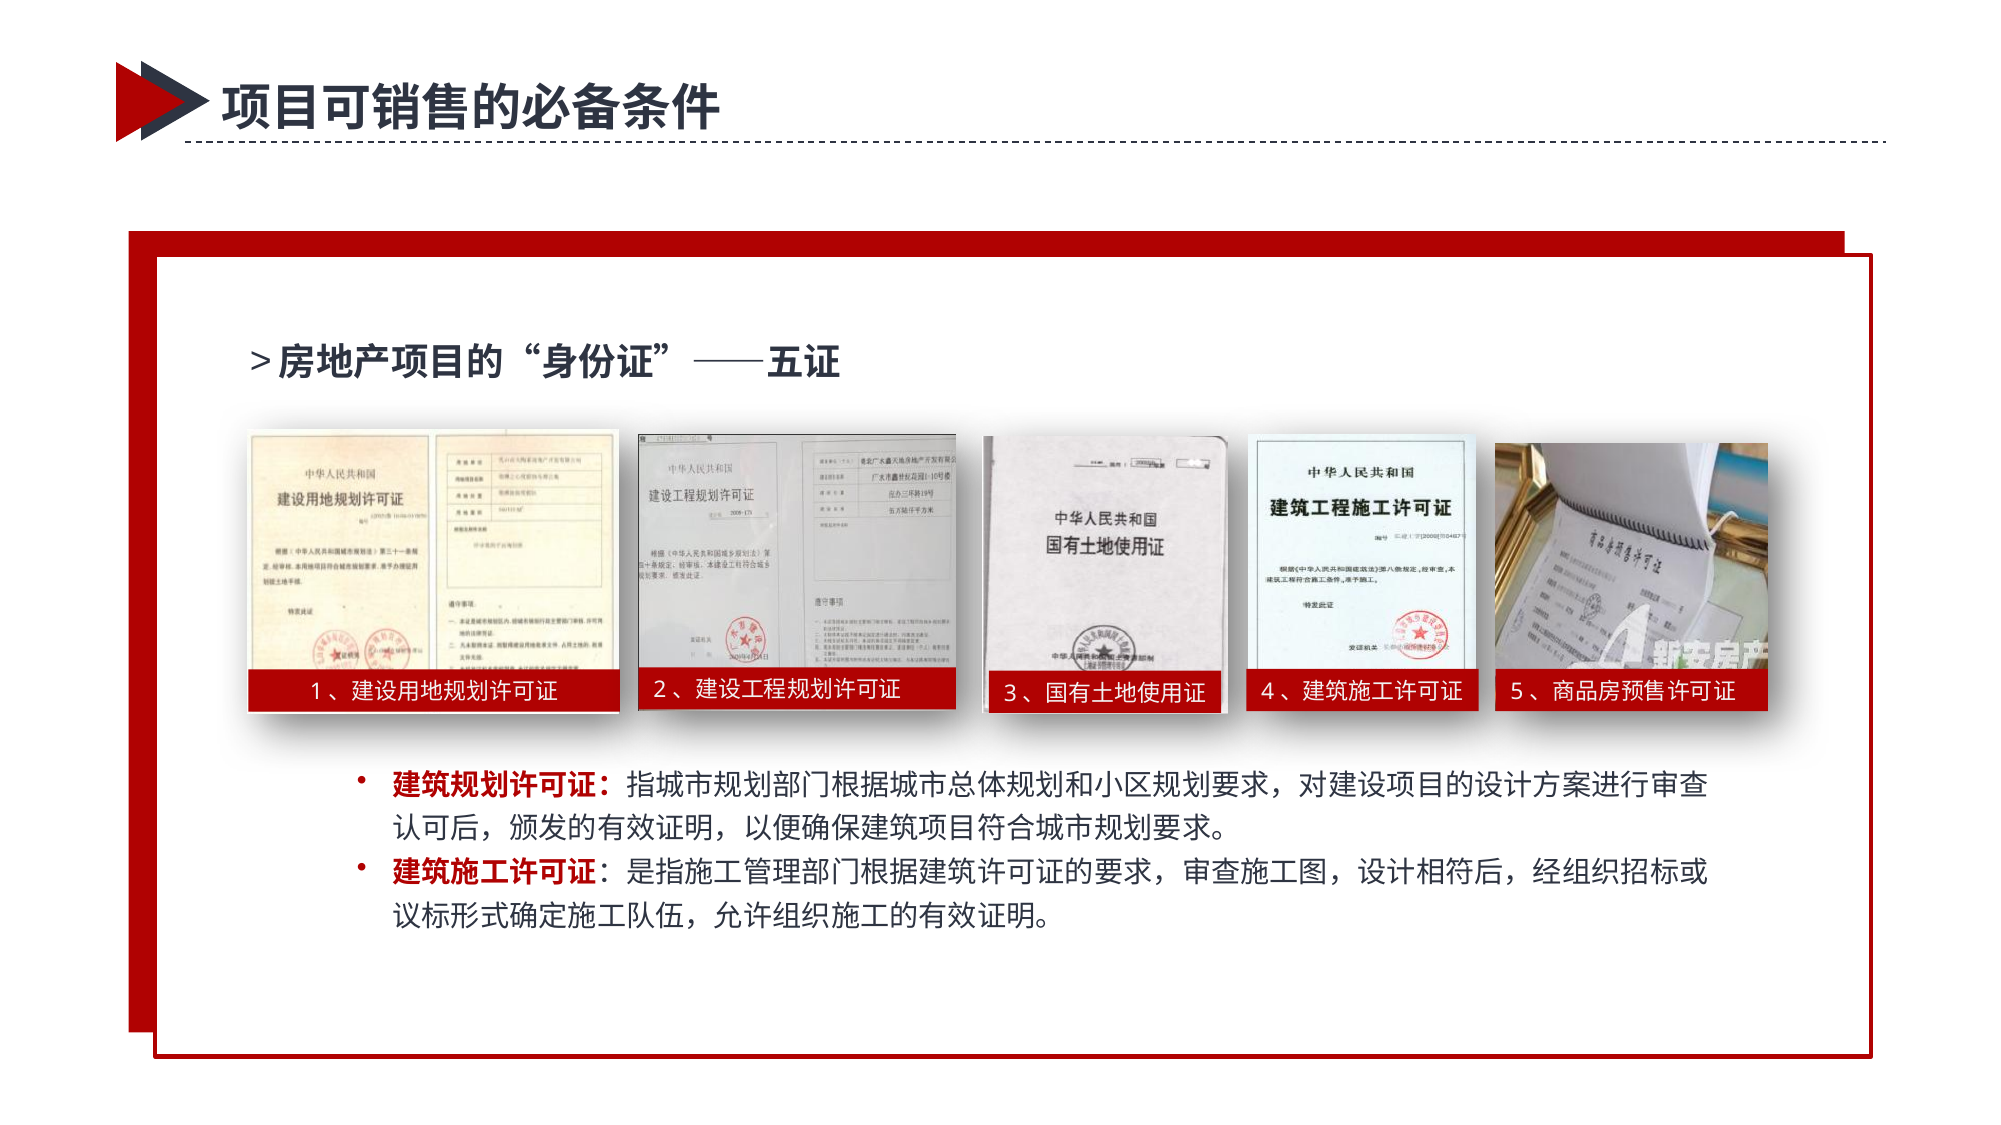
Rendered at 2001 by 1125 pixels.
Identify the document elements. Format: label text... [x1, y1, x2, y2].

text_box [1495, 443, 1769, 713]
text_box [128, 230, 1872, 1057]
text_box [246, 429, 621, 714]
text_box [638, 433, 957, 711]
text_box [982, 436, 1228, 714]
text_box 项目可销售的必备条件 [199, 68, 743, 157]
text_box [1247, 434, 1478, 713]
